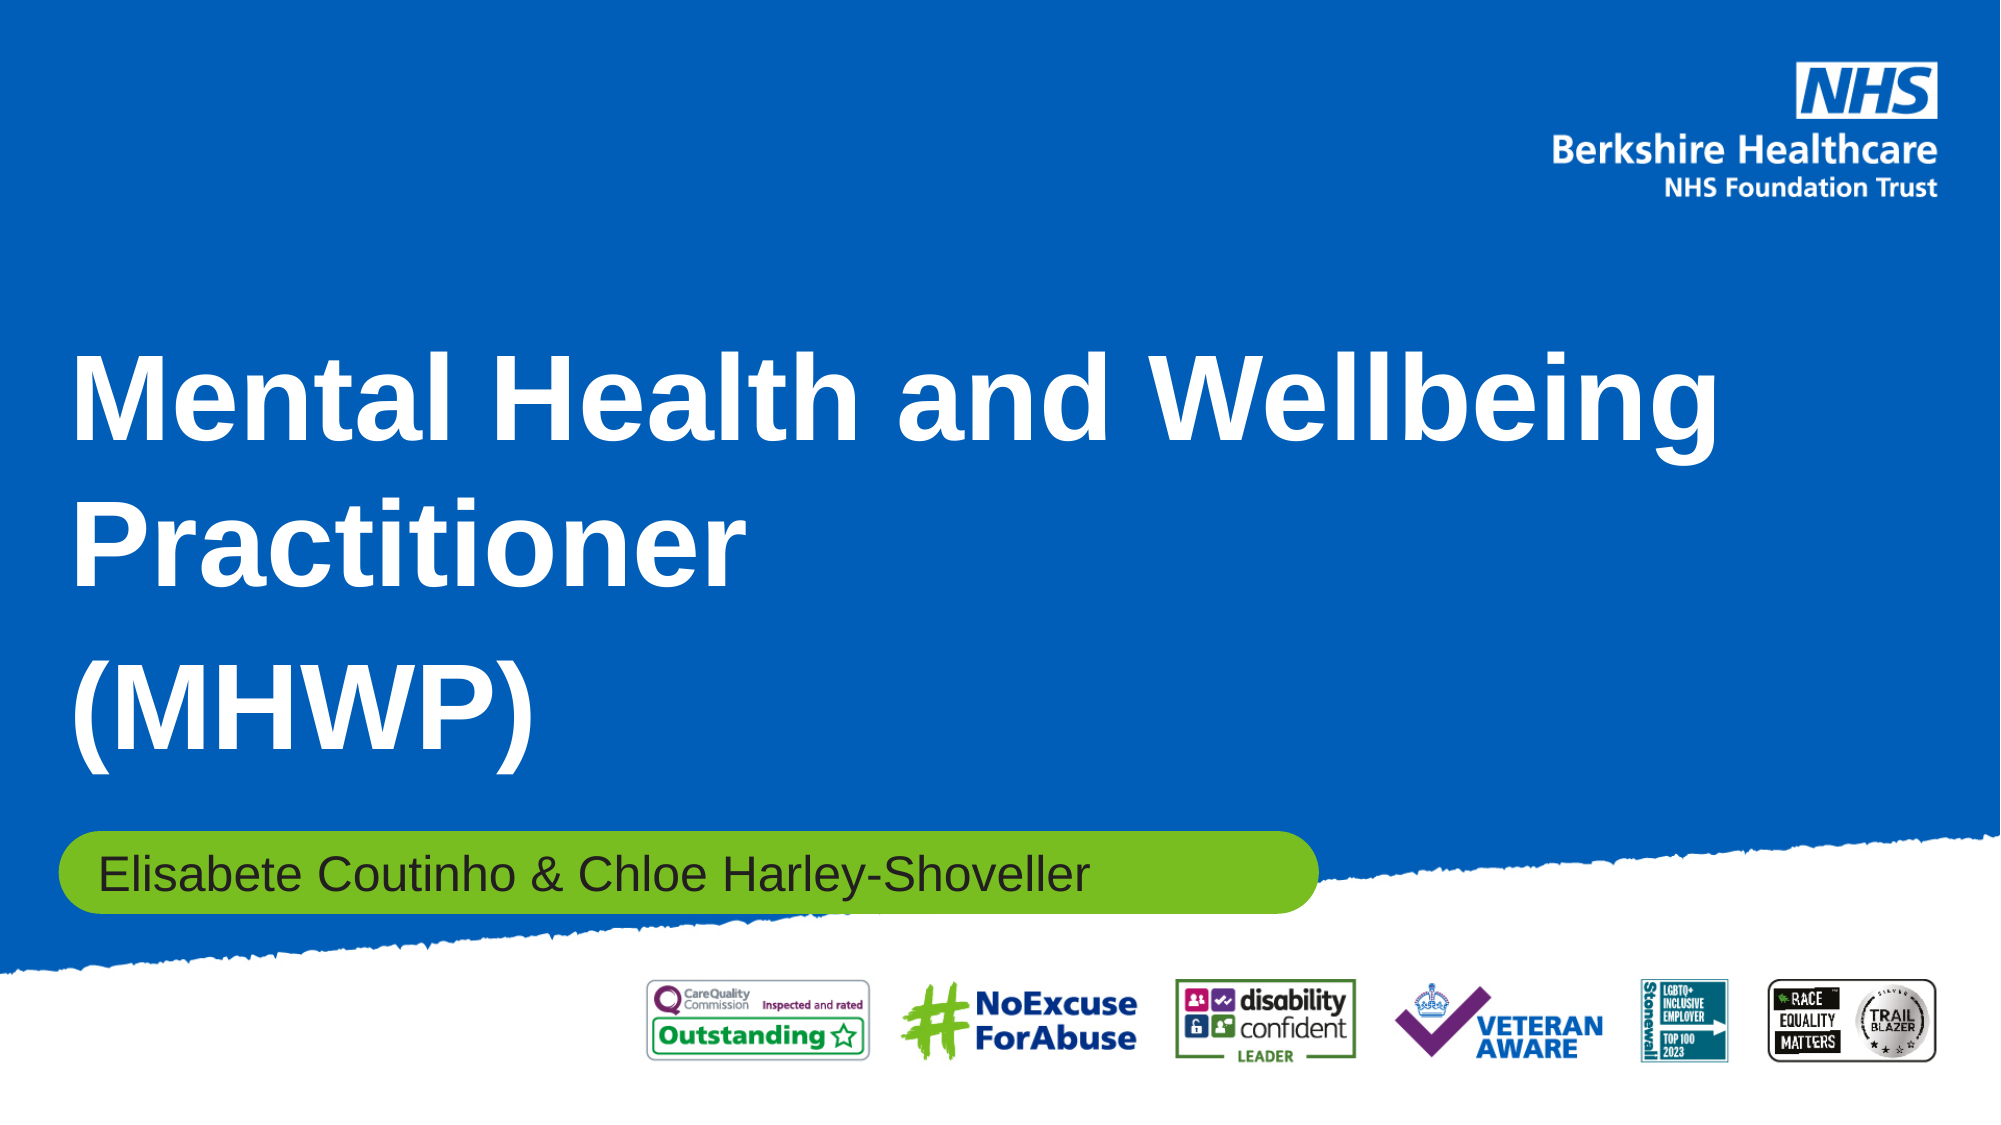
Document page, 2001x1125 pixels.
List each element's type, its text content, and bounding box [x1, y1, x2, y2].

text_box [56, 828, 1321, 916]
text_box Mental Health and Wellbeing Practitioner (MHWP) [54, 310, 1914, 782]
picture [0, 0, 2000, 1125]
text_box Elisabete Coutinho & Chloe Harley-Shoveller [82, 834, 1249, 969]
